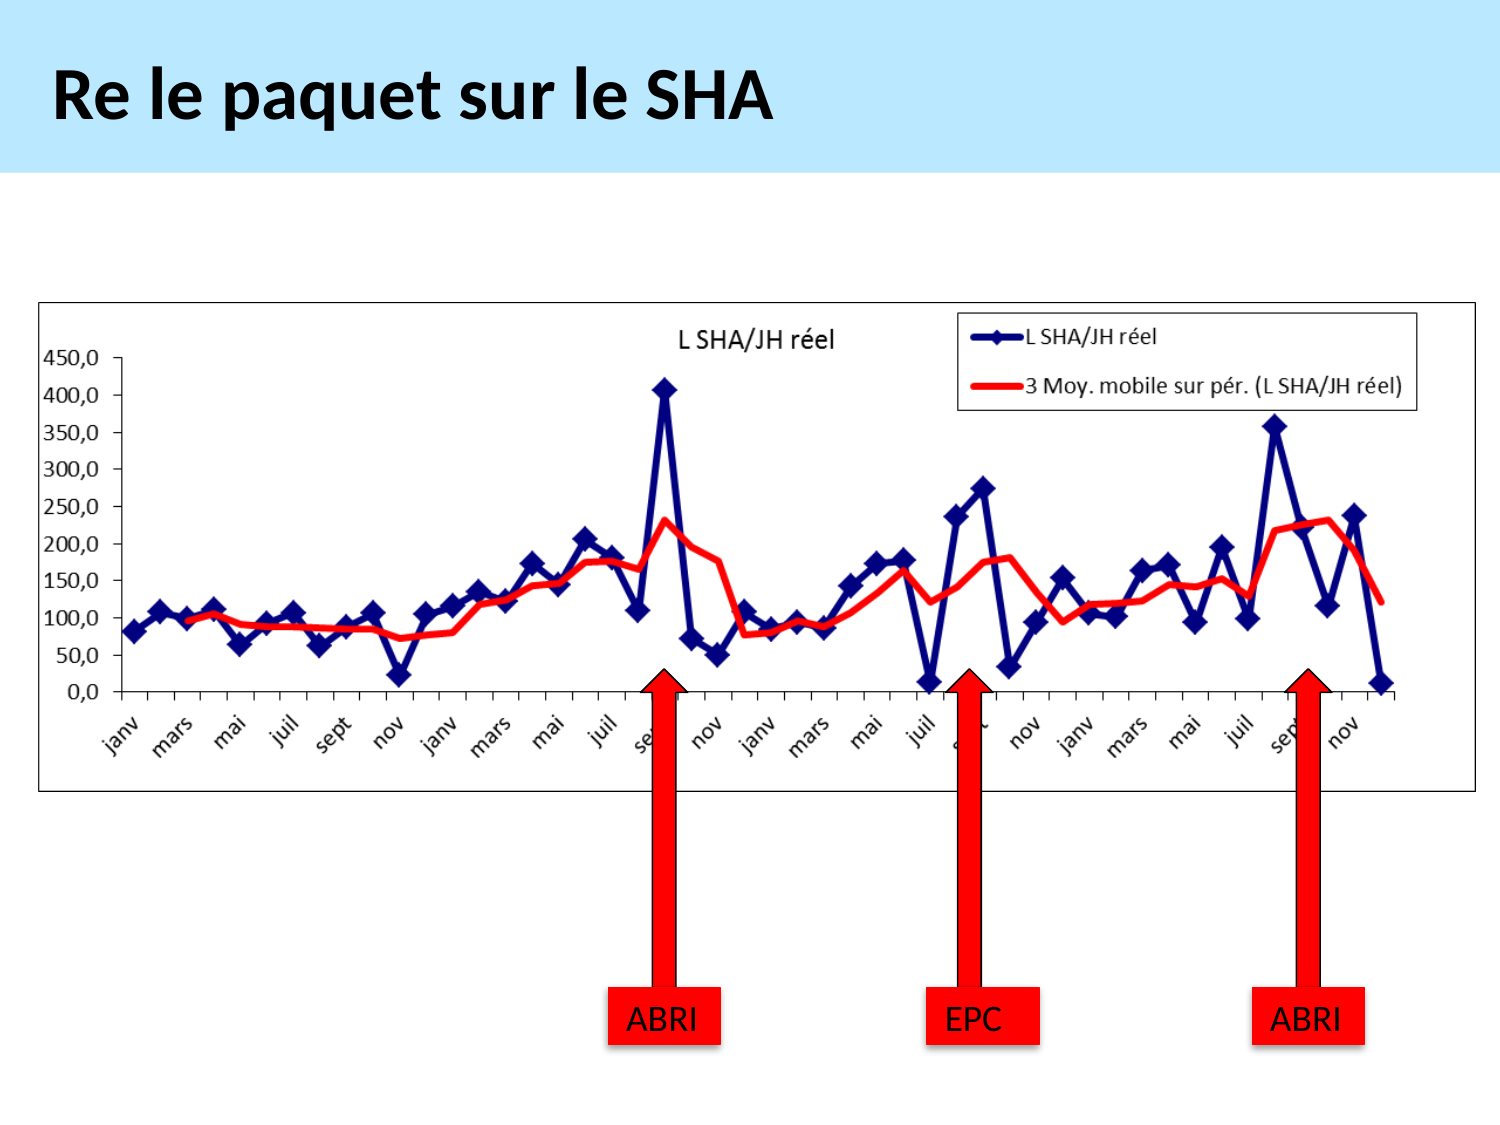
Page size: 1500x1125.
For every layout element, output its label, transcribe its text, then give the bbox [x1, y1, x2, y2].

text_box Re le paquet sur le SHA [37, 37, 1500, 156]
text_box EPC [926, 987, 1040, 1045]
text_box [1296, 799, 1321, 985]
text_box ABRI [608, 987, 721, 1045]
text_box [957, 799, 982, 985]
text_box [652, 799, 676, 985]
text_box ABRI [1252, 987, 1365, 1045]
picture [37, 302, 1476, 792]
